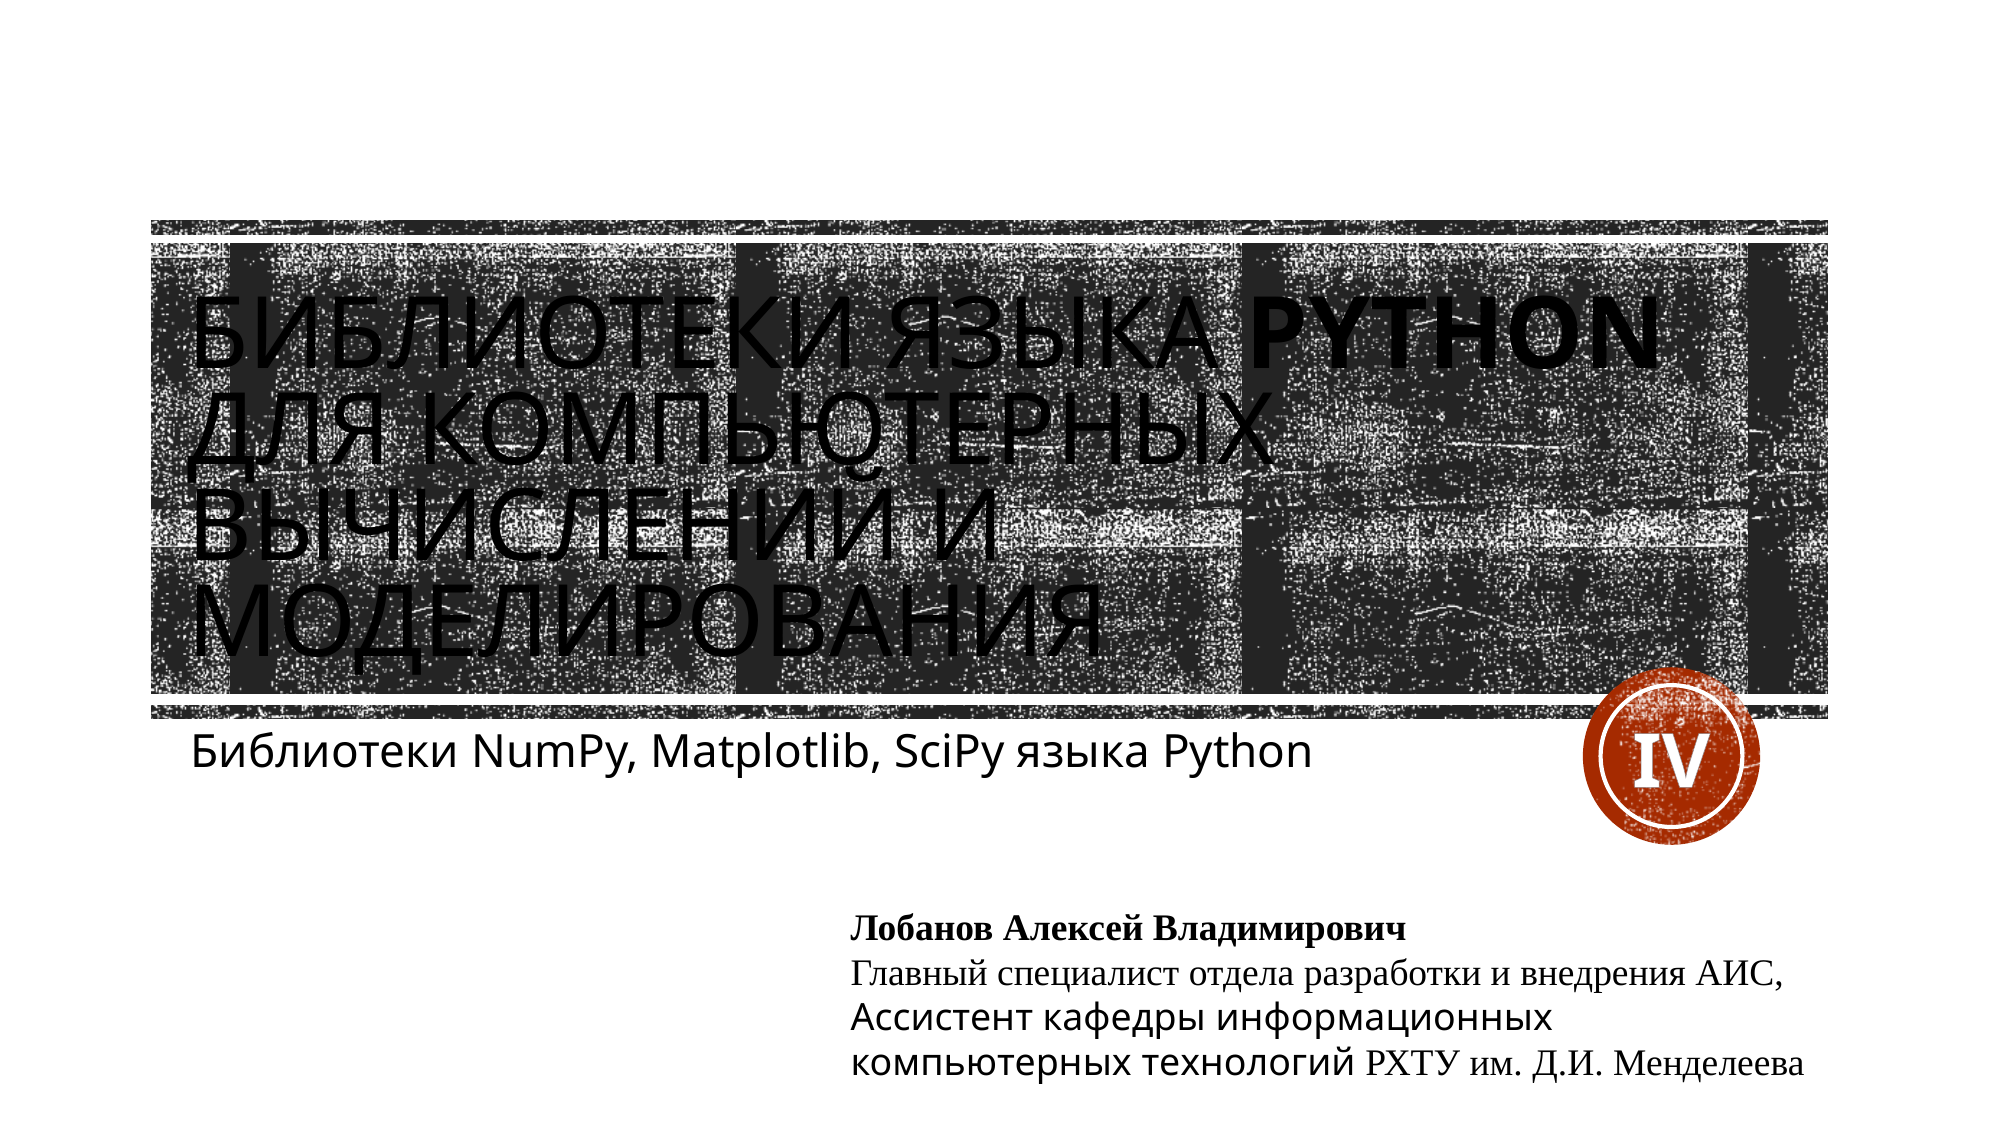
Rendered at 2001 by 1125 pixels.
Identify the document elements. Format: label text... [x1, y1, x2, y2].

subtitle Библиотеки NumPy, Matplotlib, SciPy языка Python [175, 720, 1470, 896]
text_box IV [1605, 704, 1738, 810]
title Библиотеки языка Python для компьютерных вычислений и моделирования [172, 234, 1808, 733]
text_box Лобанов Алексей Владимирович Главный специалист отдела разработки и внедрения АИС, Ассистент кафедры информационных компьютерных технологий РХТУ им. Д.И. Менделеева [835, 895, 1851, 1091]
